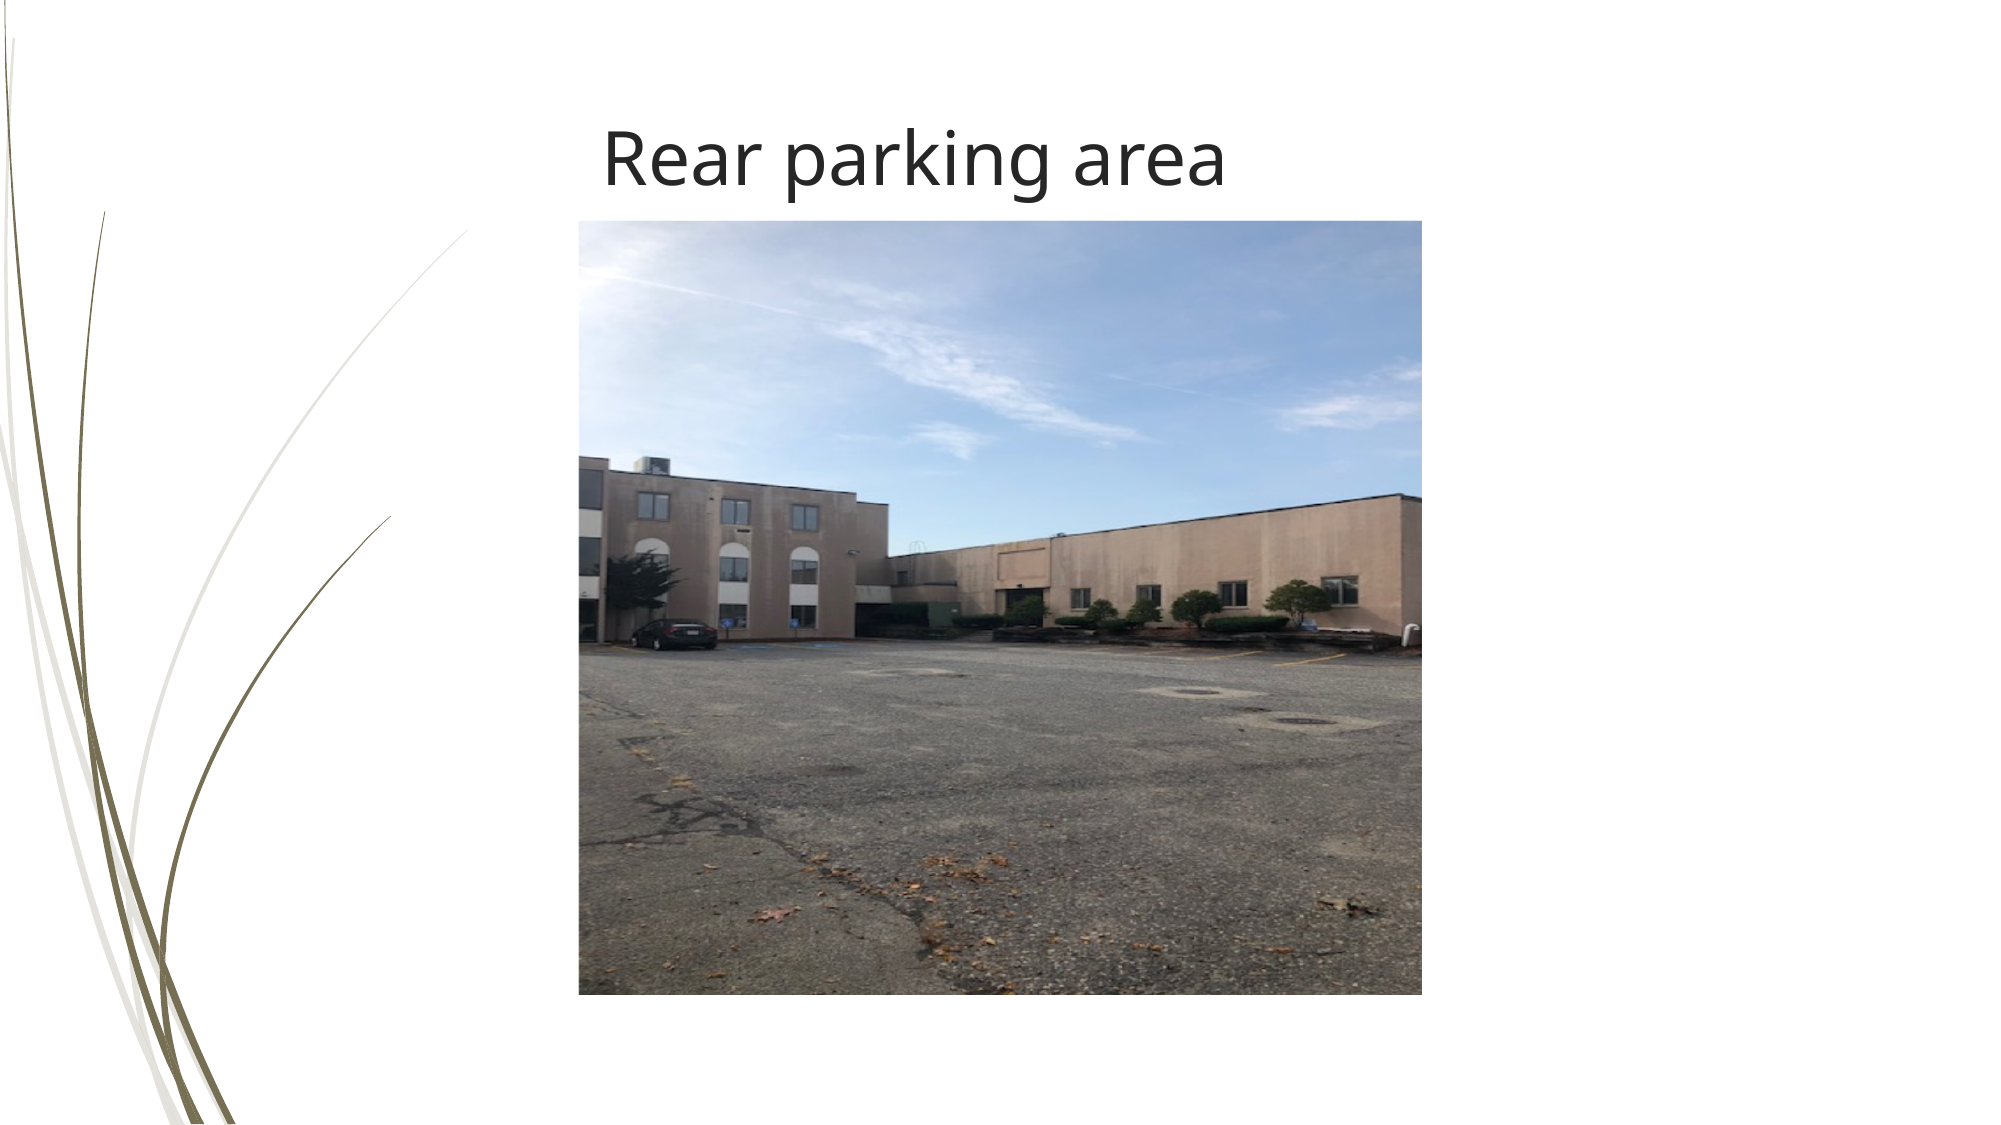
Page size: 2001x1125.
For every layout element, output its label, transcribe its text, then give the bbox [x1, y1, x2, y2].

picture [579, 185, 1422, 1030]
title Rear parking area [137, 102, 1888, 221]
